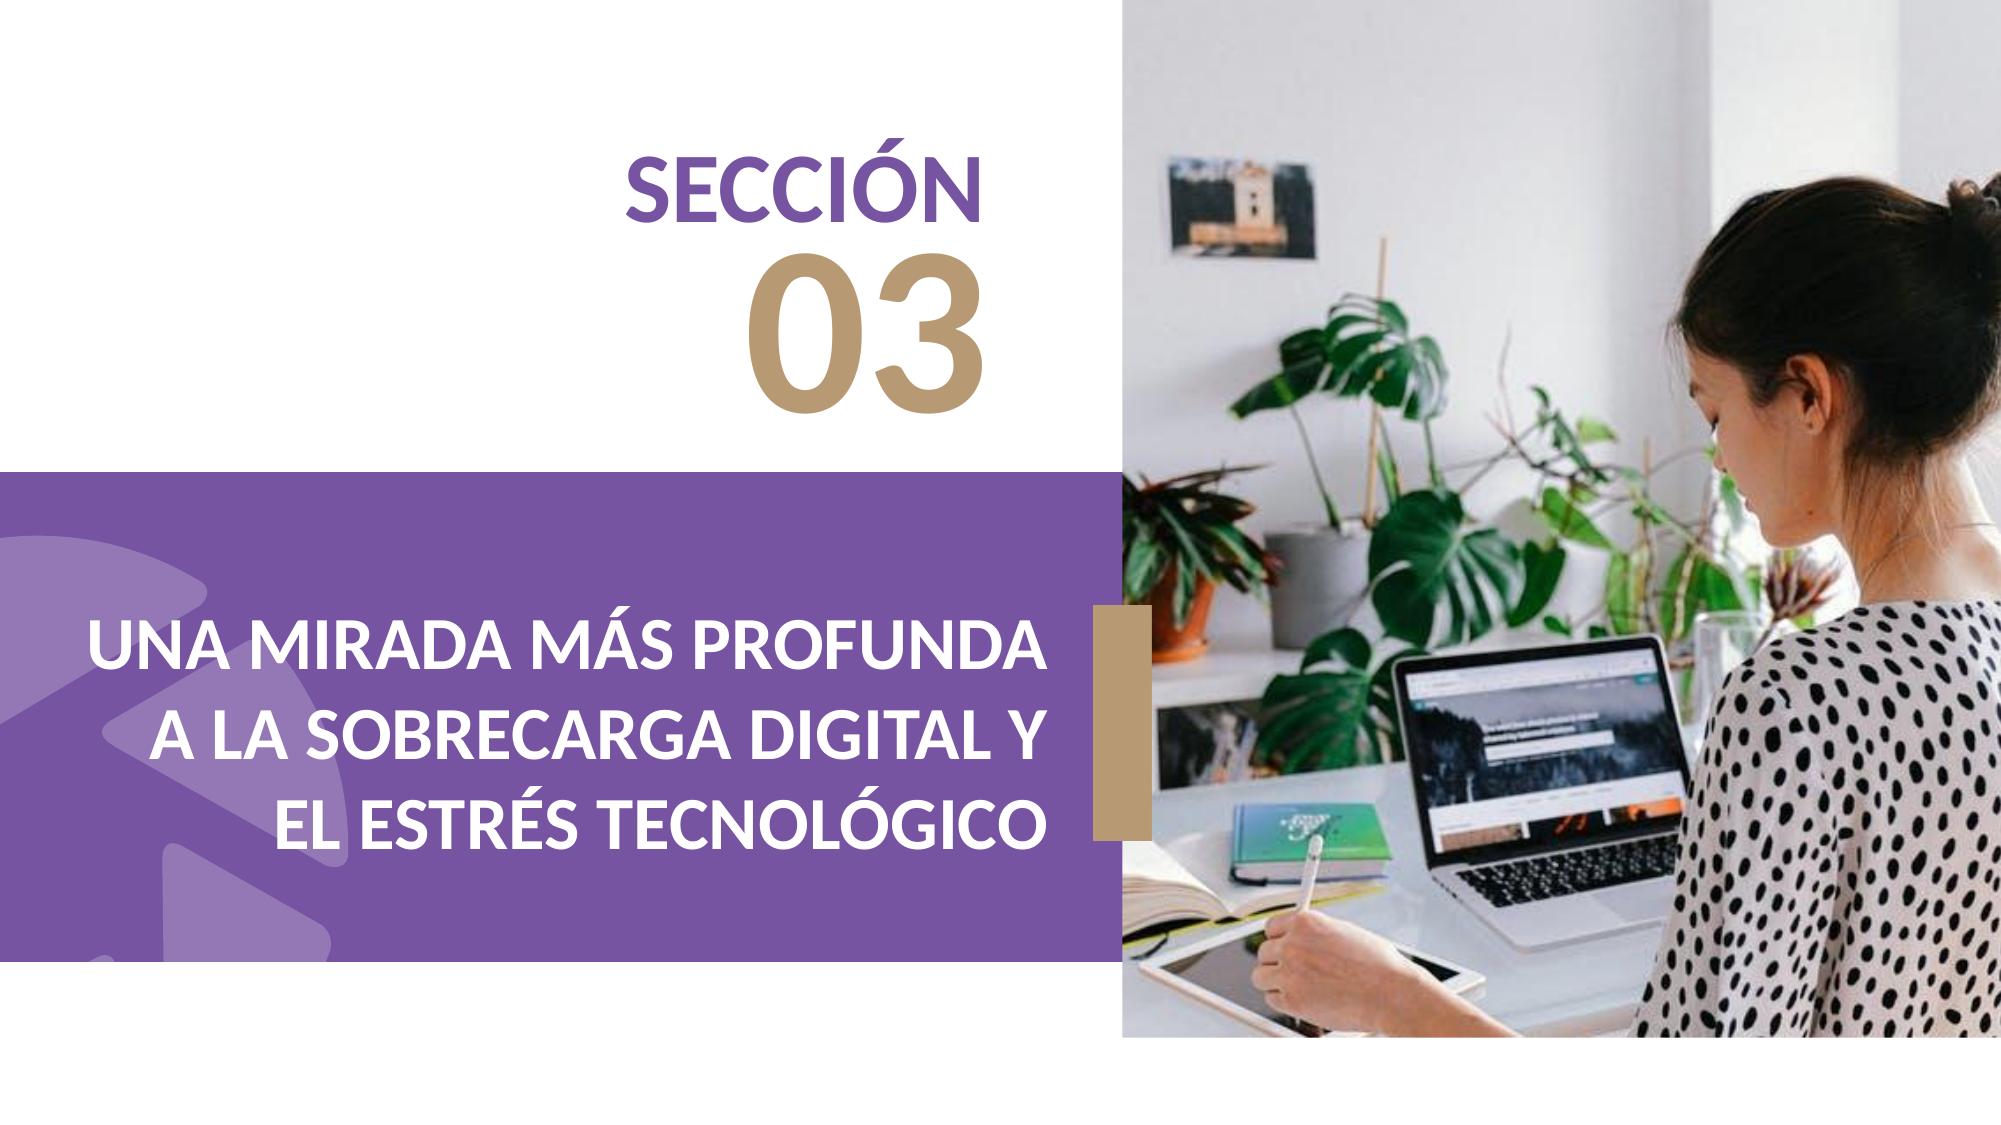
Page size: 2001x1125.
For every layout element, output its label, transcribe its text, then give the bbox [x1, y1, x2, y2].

picture [1122, 0, 2001, 1038]
list SECCIÓN [302, 115, 1000, 261]
list UNA MIRADA MÁS PROFUNDA A LA SOBRECARGA DIGITAL Y EL ESTRÉS TECNOLÓGICO [52, 586, 1064, 838]
list 03 [302, 163, 1005, 288]
